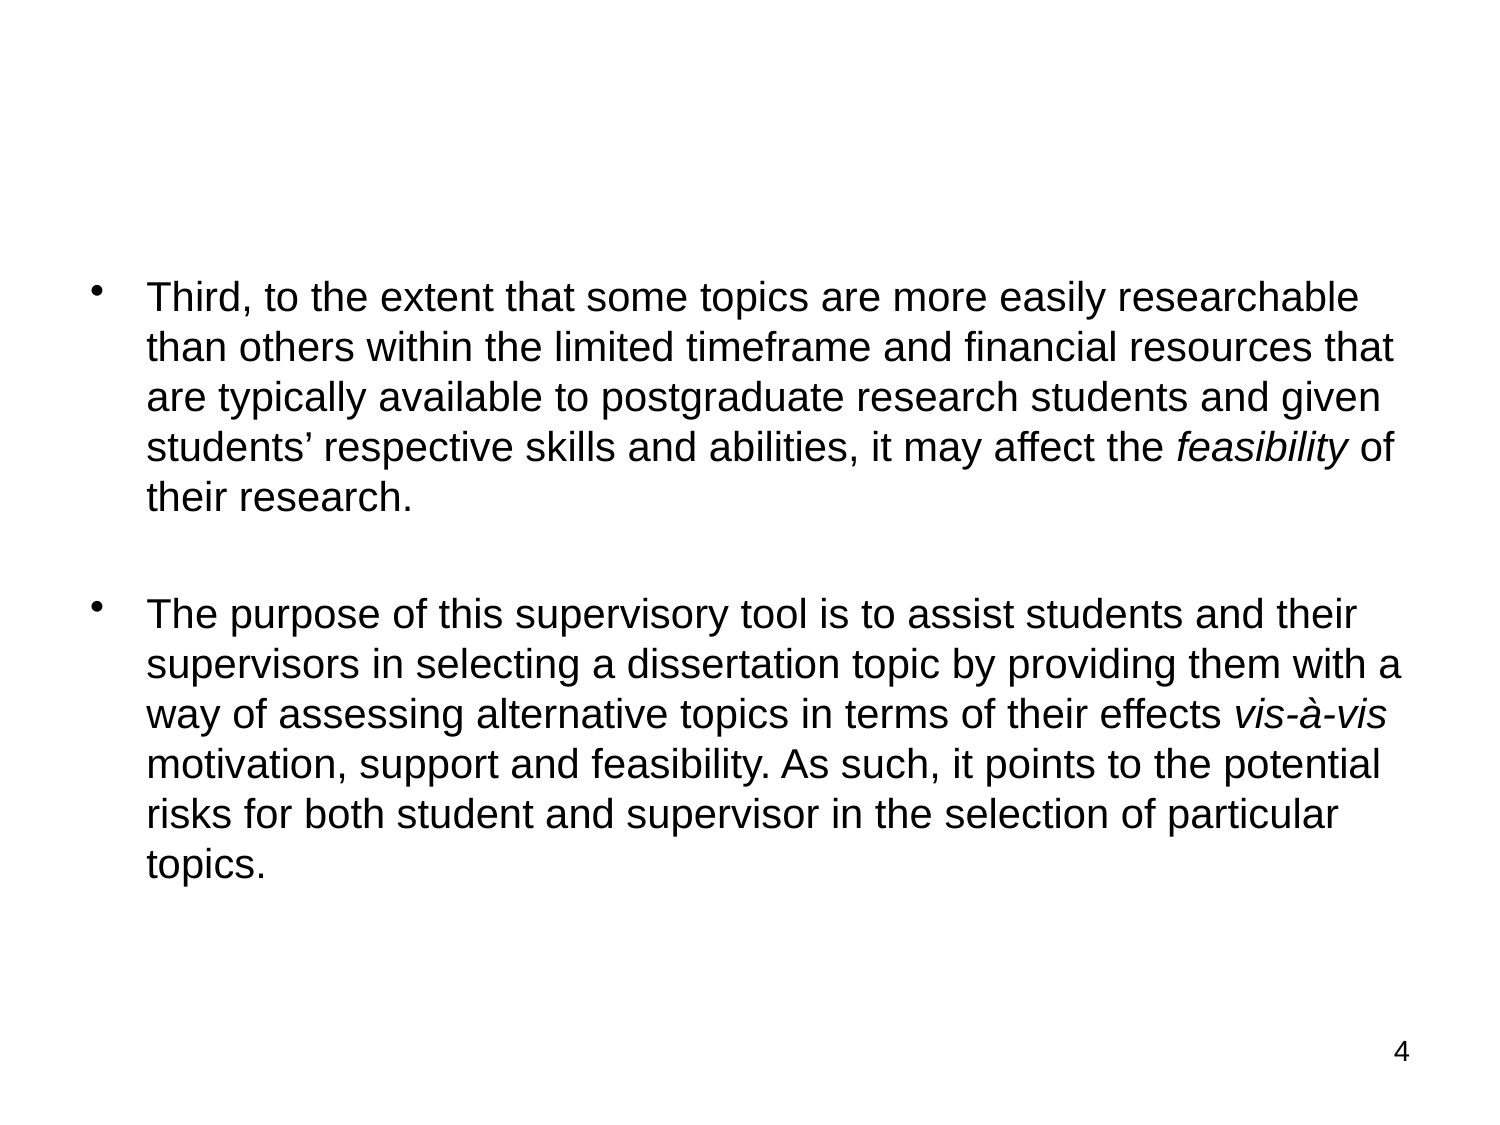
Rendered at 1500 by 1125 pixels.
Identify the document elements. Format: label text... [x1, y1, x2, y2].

slide_number 4 [1074, 1024, 1426, 1103]
list Third, to the extent that some topics are more easily researchable than others within the limited timeframe and financial resources that are typically available to postgraduate research students and given students’ respective skills and abilities, it may affect the feasibility of their research. The purpose of this supervisory tool is to assist students and their supervisors in selecting a dissertation topic by providing them with a way of assessing alternative topics in terms of their effects vis-à-vis motivation, support and feasibility. As such, it points to the potential risks for both student and supervisor in the selection of particular topics. [74, 262, 1426, 1006]
